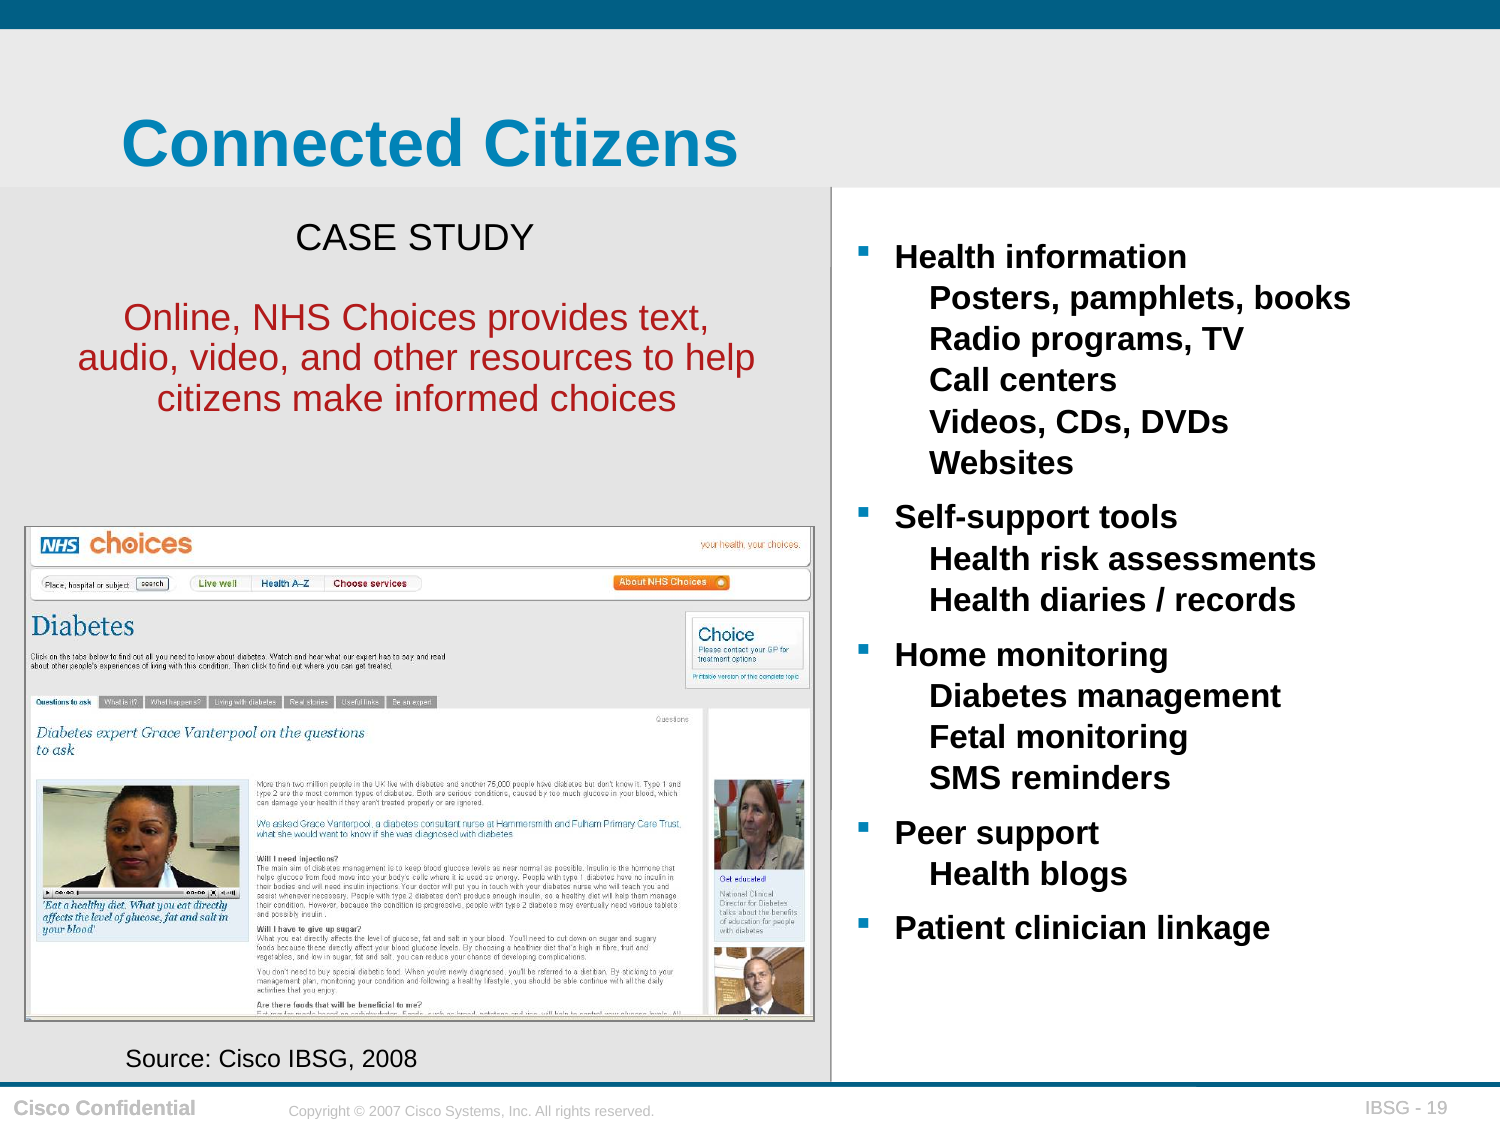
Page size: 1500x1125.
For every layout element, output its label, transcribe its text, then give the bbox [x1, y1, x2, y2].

picture [25, 526, 814, 1021]
text_box Source: Cisco IBSG, 2008 [111, 1039, 433, 1081]
title Connected Citizens [107, 49, 1444, 188]
text_box Online, NHS Choices provides text, audio, video, and other resources to help citizens make informed choices [54, 291, 779, 426]
text_box CASE STUDY [281, 211, 549, 266]
list Health information Posters, pamphlets, books Radio programs, TV Call centers Videos, CDs, DVDs Websites Self-support tools Health risk assessments Health diaries / records Home monitoring Diabetes management Fetal monitoring SMS reminders Peer support Health blogs Patient clinician linkage [842, 230, 1468, 1042]
text_box [0, 187, 831, 1082]
